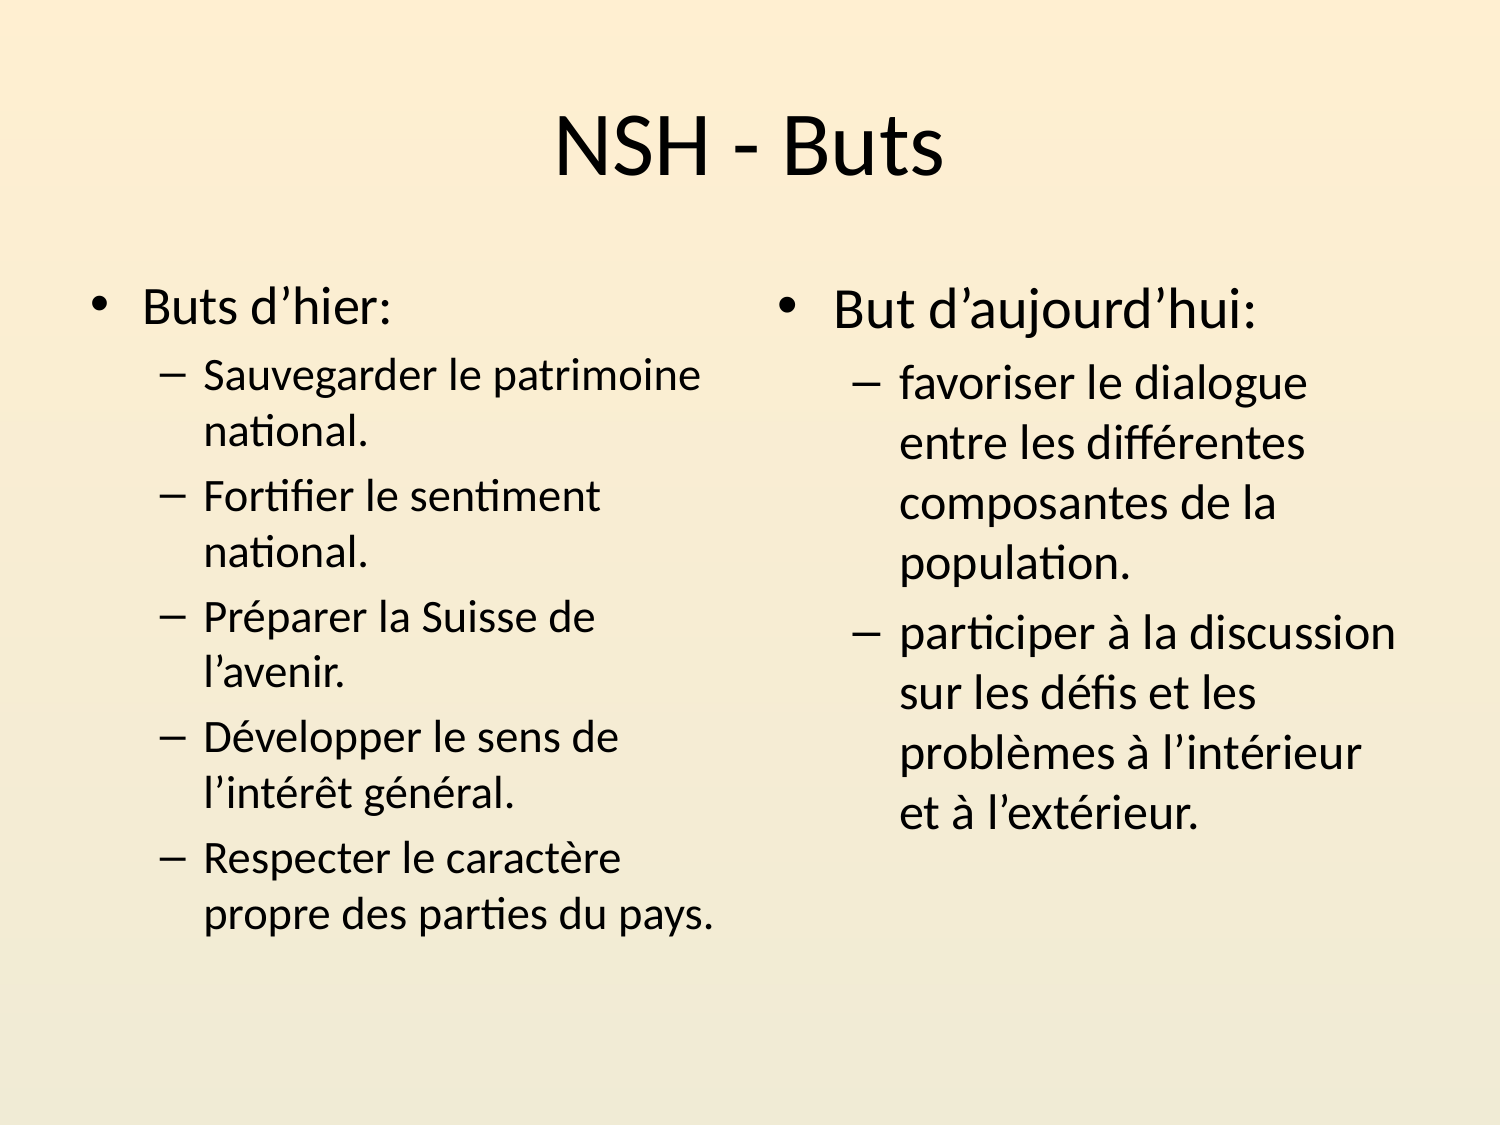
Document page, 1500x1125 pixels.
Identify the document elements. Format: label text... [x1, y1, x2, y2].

list Buts d’hier: Sauvegarder le patrimoine national. Fortifier le sentiment national. Préparer la Suisse de l’avenir. Développer le sens de l’intérêt général. Respecter le caractère propre des parties du pays. [75, 262, 738, 1005]
list But d’aujourd’hui: favoriser le dialogue entre les différentes composantes de la population. participer à la discussion sur les défis et les problèmes à l’intérieur et à l’extérieur. [762, 262, 1425, 1005]
title NSH - Buts [75, 45, 1425, 233]
